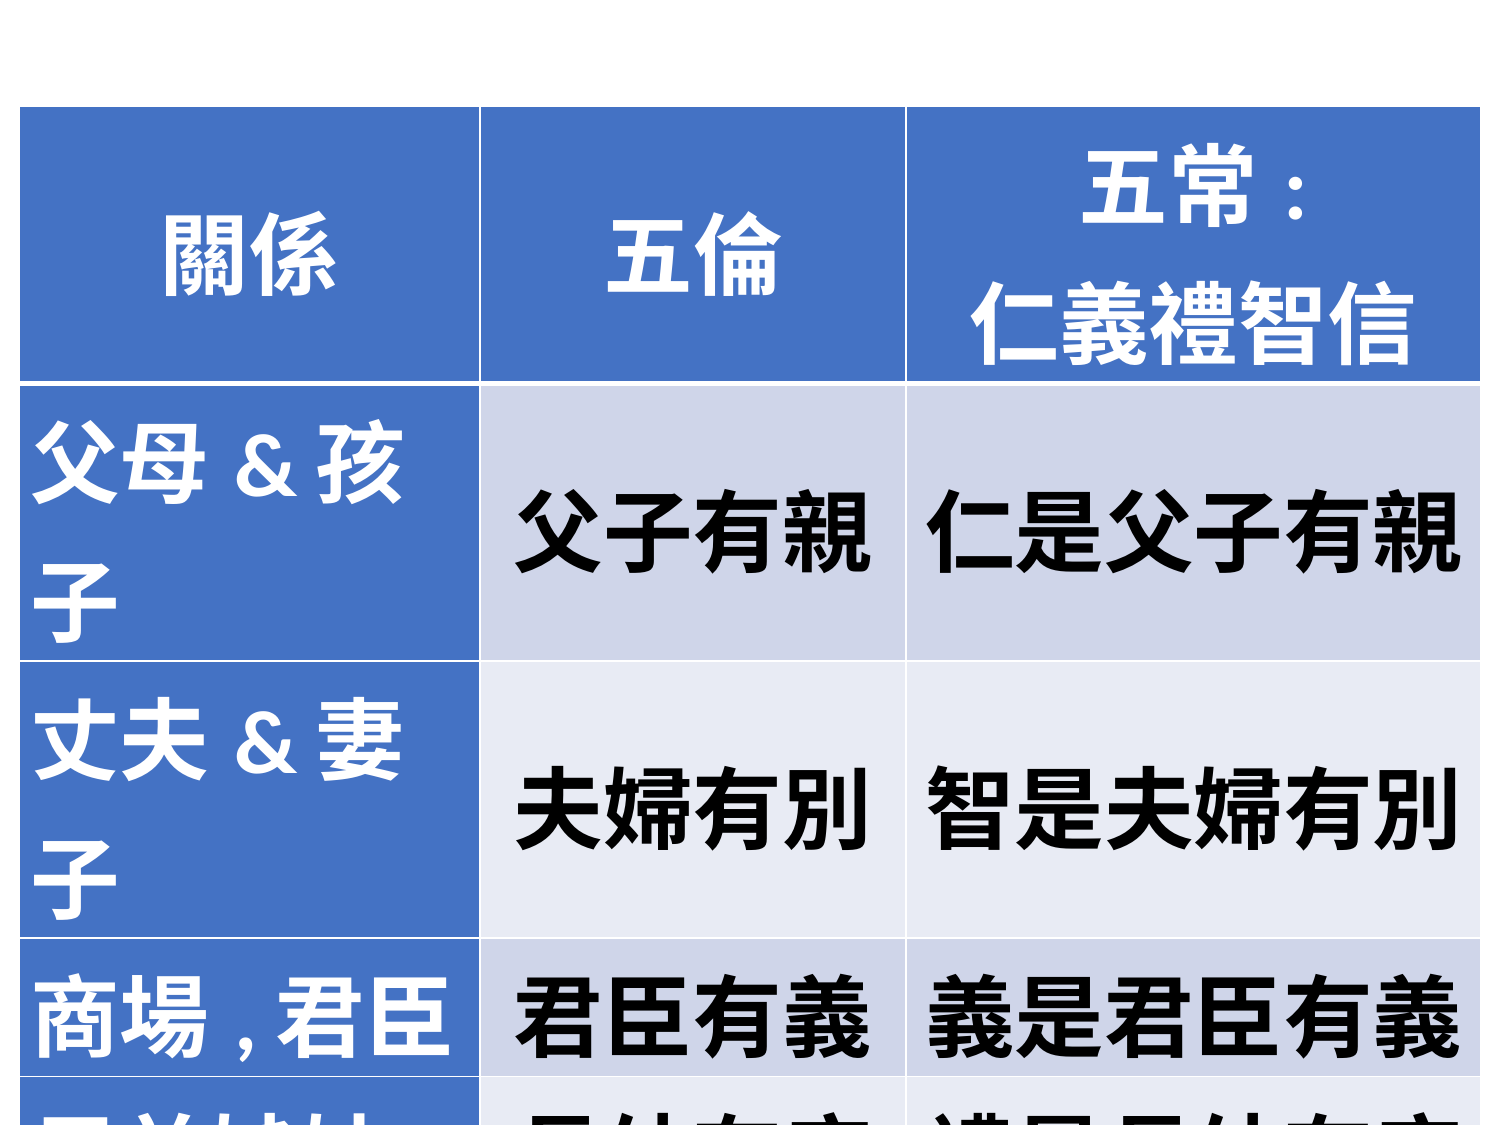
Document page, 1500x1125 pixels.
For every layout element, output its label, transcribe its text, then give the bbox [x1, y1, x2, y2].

table_cell 兄弟姊妹 [20, 1077, 479, 1125]
table_cell 君臣有義 [481, 939, 905, 1076]
table_cell 長幼有序 [481, 1077, 905, 1125]
table_cell 禮是長幼有序 [907, 1077, 1480, 1125]
table_cell 丈夫&妻子 [20, 662, 479, 937]
table_cell 父子有親 [481, 386, 905, 660]
table_header 關係 [20, 107, 479, 381]
table_cell 父母&孩子 [20, 386, 479, 660]
table_cell 仁是父子有親 [907, 386, 1480, 660]
table_header 五常: 仁義禮智信 [907, 107, 1480, 381]
table_cell 夫婦有別 [481, 662, 905, 937]
table_cell 智是夫婦有別 [907, 662, 1480, 937]
table_header 五倫 [481, 107, 905, 381]
table_cell 商場,君臣 [20, 939, 479, 1076]
table_cell 義是君臣有義 [907, 939, 1480, 1076]
